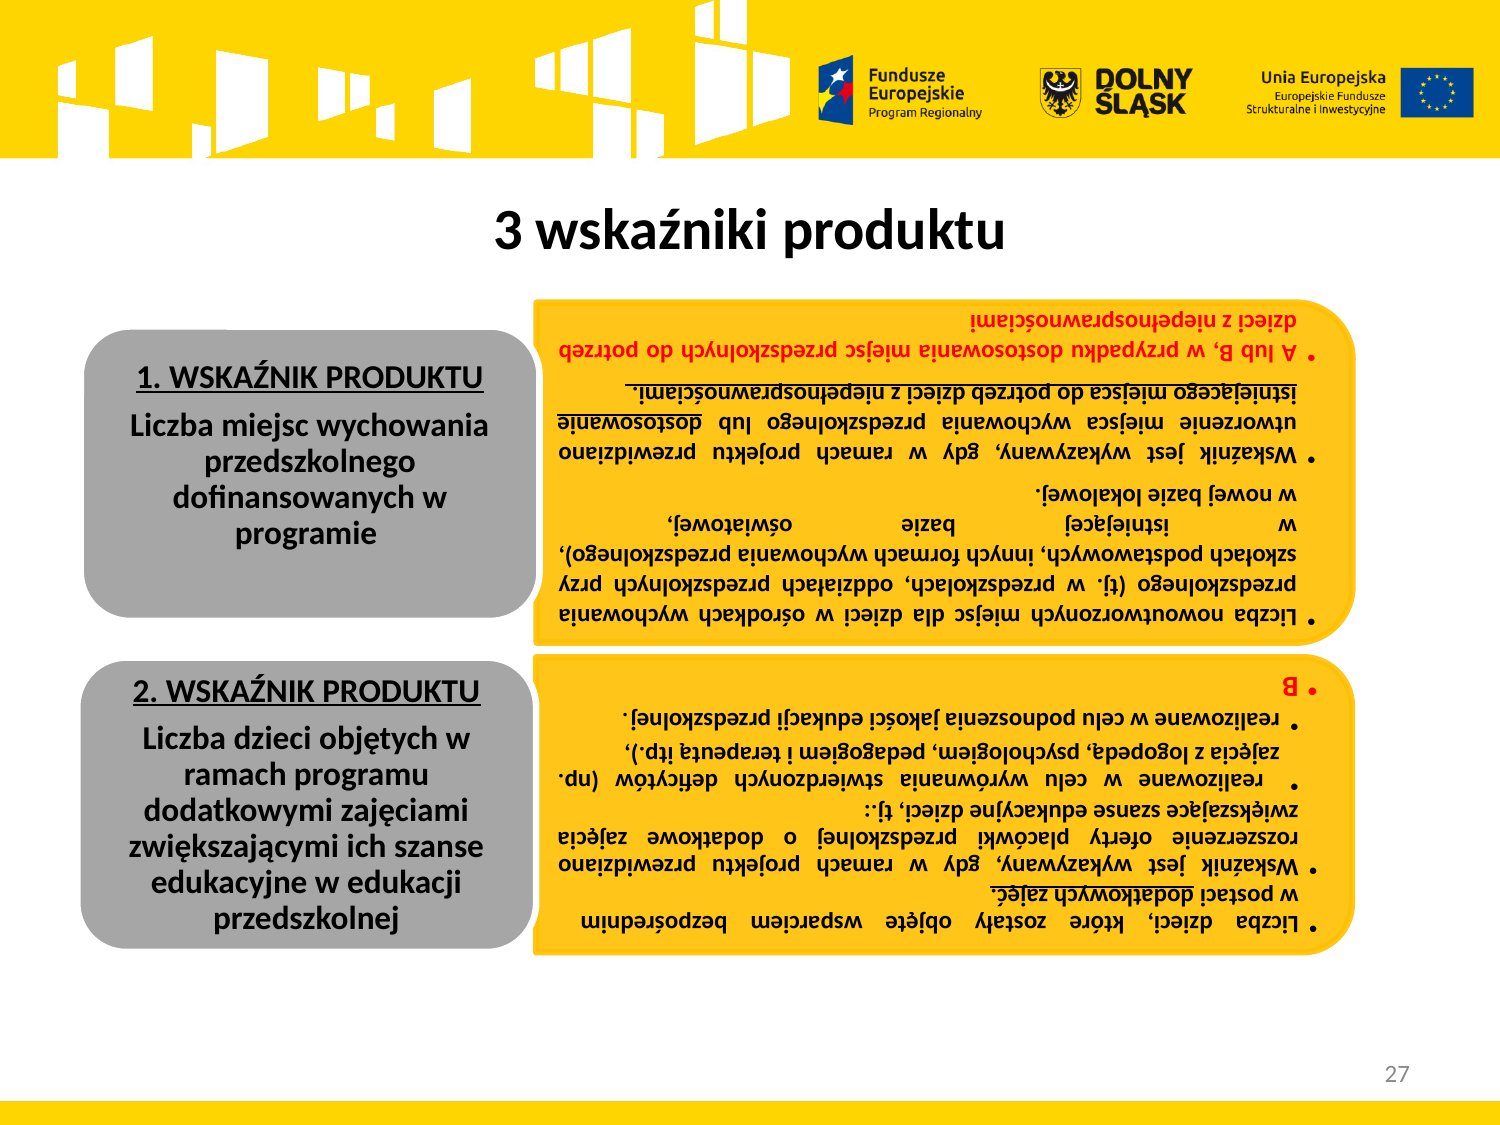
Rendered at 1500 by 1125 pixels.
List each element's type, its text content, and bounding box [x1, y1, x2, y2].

slide_number 27 [1074, 1042, 1425, 1103]
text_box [76, 302, 1353, 953]
picture [0, 0, 1500, 1125]
title 3 wskaźniki produktu [74, 184, 1426, 268]
